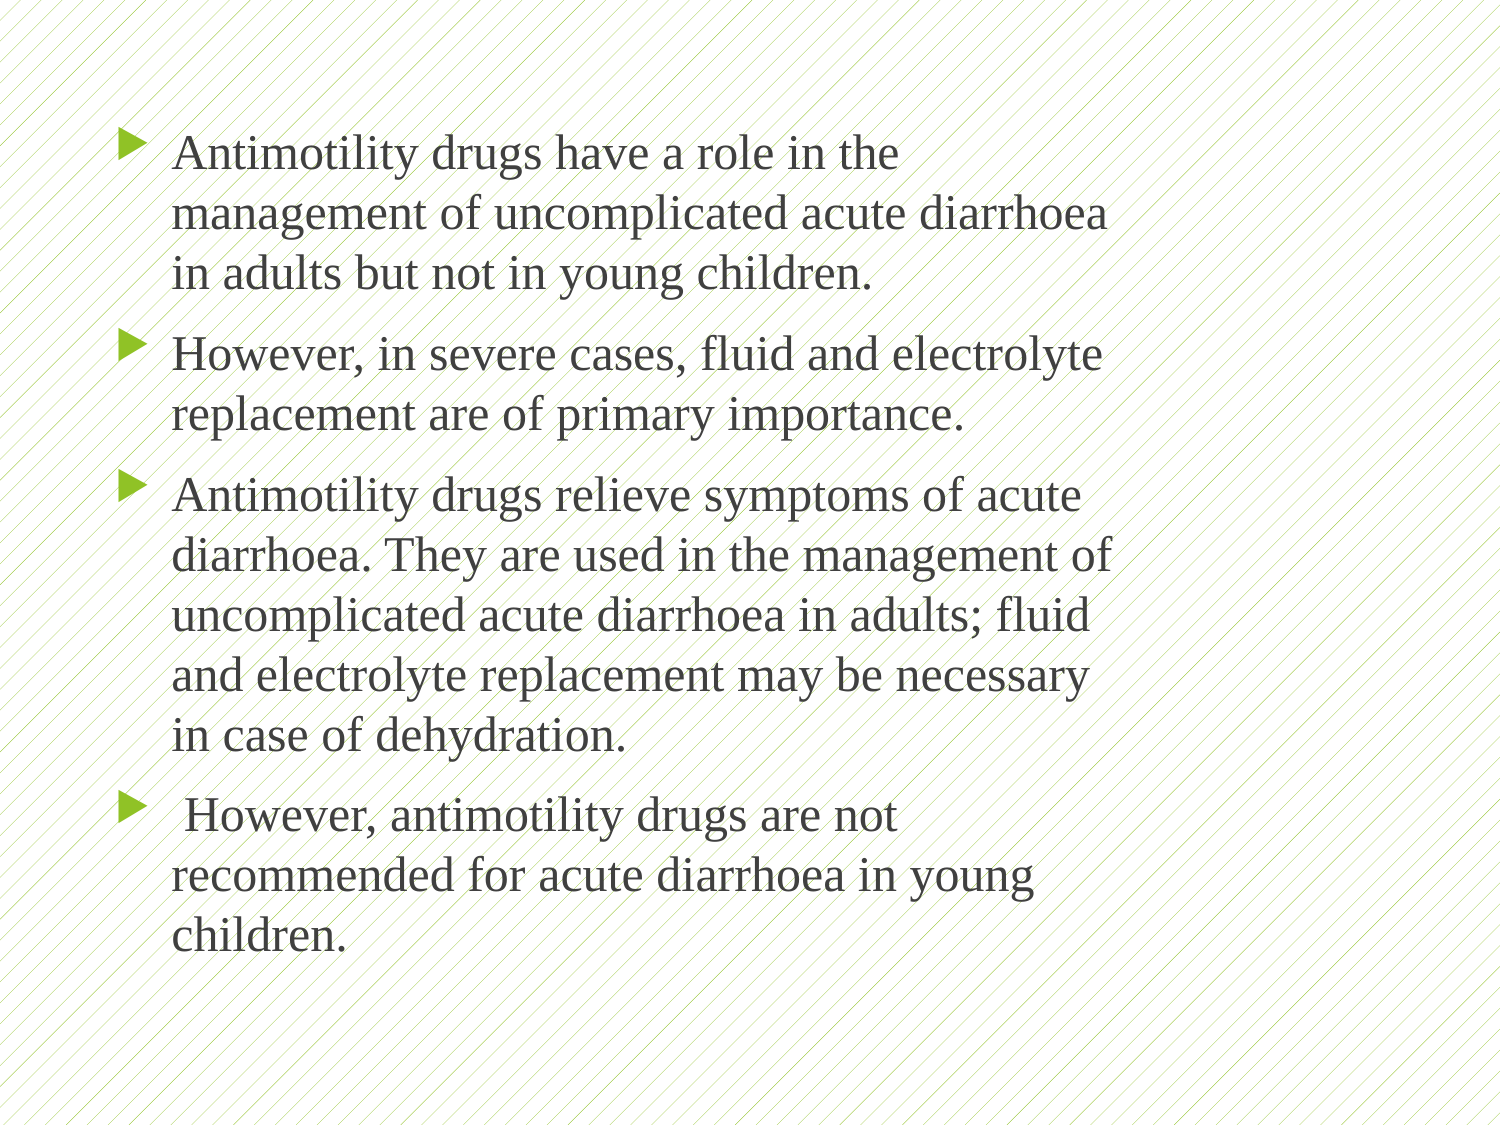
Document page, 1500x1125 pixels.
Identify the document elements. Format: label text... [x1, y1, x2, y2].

list Antimotility drugs have a role in the management of uncomplicated acute diarrhoea in adults but not in young children. However, in severe cases, fluid and electrolyte replacement are of primary importance. Antimotility drugs relieve symptoms of acute diarrhoea. They are used in the management of uncomplicated acute diarrhoea in adults; fluid and electrolyte replacement may be necessary in case of dehydration. However, antimotility drugs are not recommended for acute diarrhoea in young children. [99, 30, 1142, 992]
